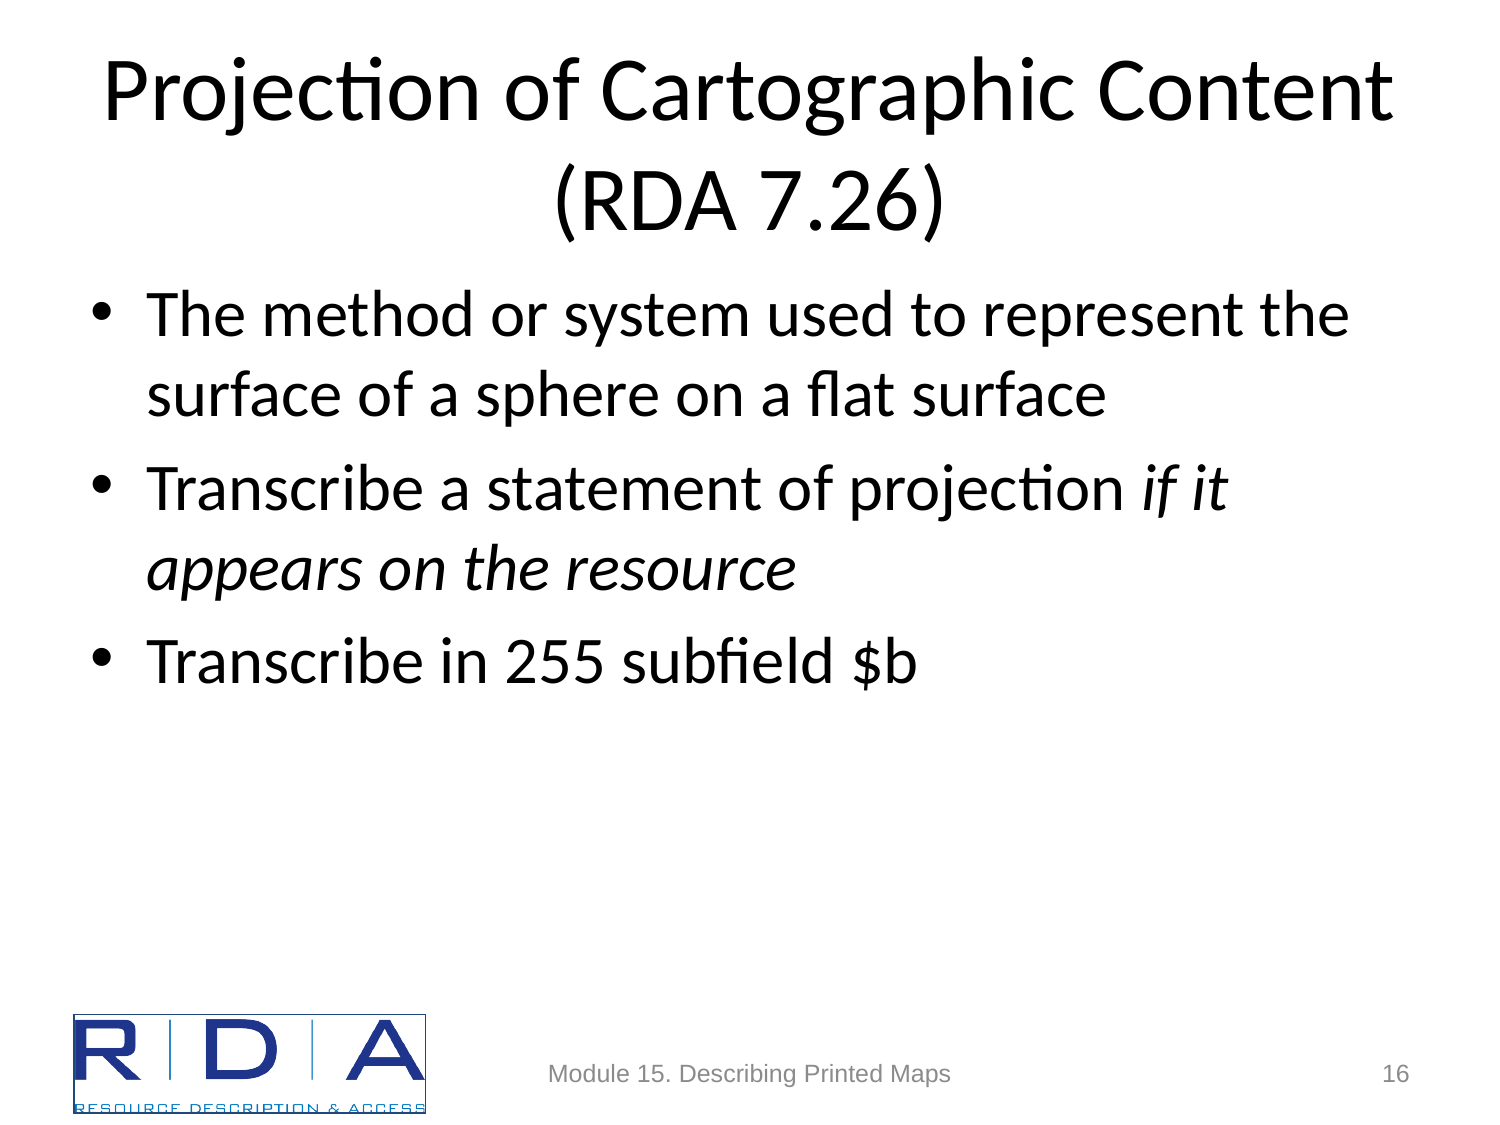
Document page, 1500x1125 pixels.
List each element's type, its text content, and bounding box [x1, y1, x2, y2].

slide_number 16 [1074, 1042, 1425, 1103]
picture [75, 1015, 425, 1112]
title Projection of Cartographic Content (RDA 7.26) [75, 45, 1425, 233]
list The method or system used to represent the surface of a sphere on a flat surface Transcribe a statement of projection if it appears on the resource Transcribe in 255 subfield $b [75, 262, 1425, 1005]
footer Module 15. Describing Printed Maps [512, 1042, 988, 1103]
